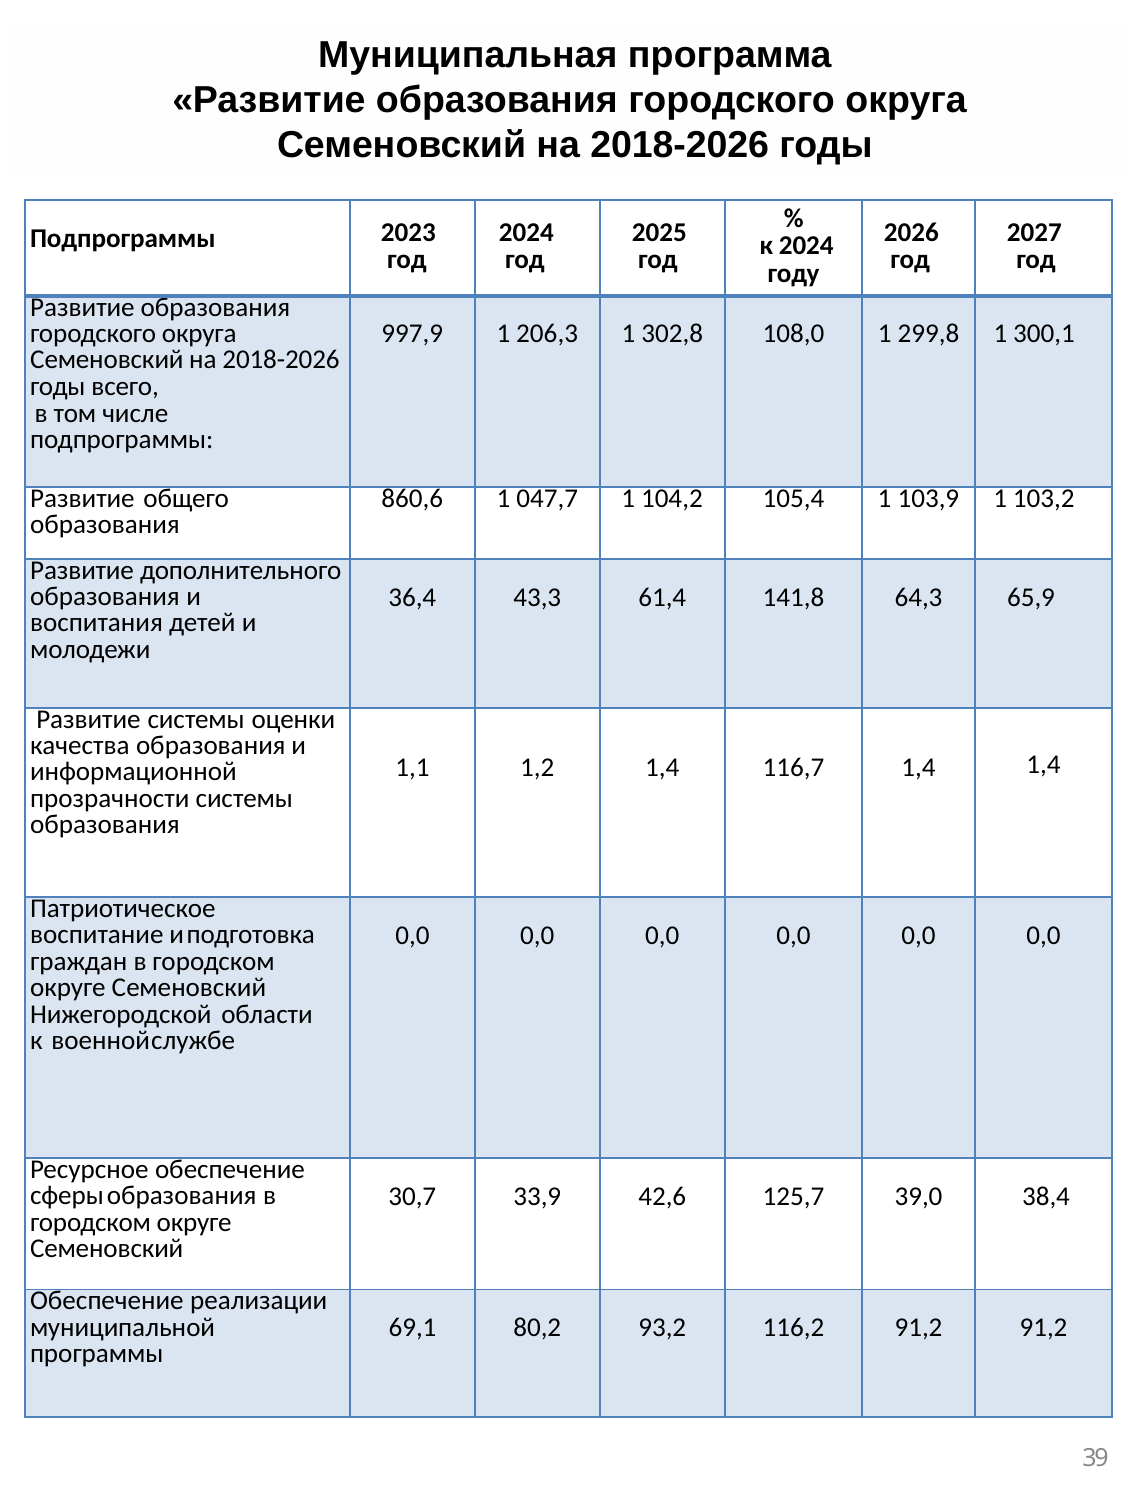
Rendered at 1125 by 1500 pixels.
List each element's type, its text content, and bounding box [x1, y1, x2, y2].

table_header 2026 год [863, 201, 974, 294]
table_cell 1 299,8 [863, 298, 974, 486]
table_cell 997,9 [351, 298, 474, 486]
table_cell 0,0 [601, 898, 724, 1157]
table_cell 91,2 [863, 1290, 974, 1416]
table_cell 91,2 [976, 1290, 1111, 1416]
table_cell 64,3 [863, 560, 974, 707]
table_cell 116,7 [726, 709, 861, 896]
table_cell Развитие общего образования [26, 488, 349, 558]
table_header 2023 год [351, 201, 474, 294]
table_cell 0,0 [351, 898, 474, 1157]
table_cell Развитие образования городского округа Семеновский на 2018-2026 годы всего, в том числе подпрограммы: [26, 298, 349, 486]
table_cell 80,2 [476, 1290, 599, 1416]
table_cell 108,0 [726, 298, 861, 486]
table_cell 1,2 [476, 709, 599, 896]
table_cell 1,1 [351, 709, 474, 896]
table_cell 1 103,2 [976, 488, 1111, 558]
slide_number 39 [1073, 1441, 1121, 1479]
table_header Подпрограммы [26, 201, 349, 294]
table_cell 39,0 [863, 1159, 974, 1289]
table_header 2024 год [476, 201, 599, 294]
table_cell Развитие дополнительного образования и воспитания детей и молодежи [26, 560, 349, 707]
table_cell 105,4 [726, 488, 861, 558]
table_cell 42,6 [601, 1159, 724, 1289]
table_cell 1,4 [976, 709, 1111, 896]
table_cell 33,9 [476, 1159, 599, 1289]
table_cell Ресурсное обеспечение сферы образования в городском округе Семеновский [26, 1159, 349, 1289]
table_cell 1 103,9 [863, 488, 974, 558]
table_cell 0,0 [863, 898, 974, 1157]
table_cell 0,0 [476, 898, 599, 1157]
table_cell 93,2 [601, 1290, 724, 1416]
table_cell 1 302,8 [601, 298, 724, 486]
table_cell Обеспечение реализации муниципальной программы [26, 1290, 349, 1416]
table_cell 1 206,3 [476, 298, 599, 486]
table_cell 116,2 [726, 1290, 861, 1416]
table_cell 1 300,1 [976, 298, 1111, 486]
text_box Муниципальная программа «Развитие образования городского округа Семеновский на 2018-2026 годы [12, 22, 1125, 173]
table_cell Патриотическое воспитание и подготовка граждан в городском округе Семеновский Нижегородской области к военной службе [26, 898, 349, 1157]
table_cell 61,4 [601, 560, 724, 707]
table_cell 38,4 [976, 1159, 1111, 1289]
table_cell 125,7 [726, 1159, 861, 1289]
table_cell 0,0 [726, 898, 861, 1157]
table_header % к 2024 году [726, 201, 861, 294]
table_cell 36,4 [351, 560, 474, 707]
table_cell 1,4 [863, 709, 974, 896]
table_cell 1 104,2 [601, 488, 724, 558]
table_cell Развитие системы оценки качества образования и информационной прозрачности системы образования [26, 709, 349, 896]
table_header 2027 год [976, 201, 1111, 294]
table_cell 43,3 [476, 560, 599, 707]
table_cell 1 047,7 [476, 488, 599, 558]
table_cell 860,6 [351, 488, 474, 558]
table_cell 65,9 [976, 560, 1111, 707]
table_cell 30,7 [351, 1159, 474, 1289]
table_header 2025 год [601, 201, 724, 294]
table_cell 0,0 [976, 898, 1111, 1157]
table_cell 1,4 [601, 709, 724, 896]
table_cell 69,1 [351, 1290, 474, 1416]
table_cell 141,8 [726, 560, 861, 707]
